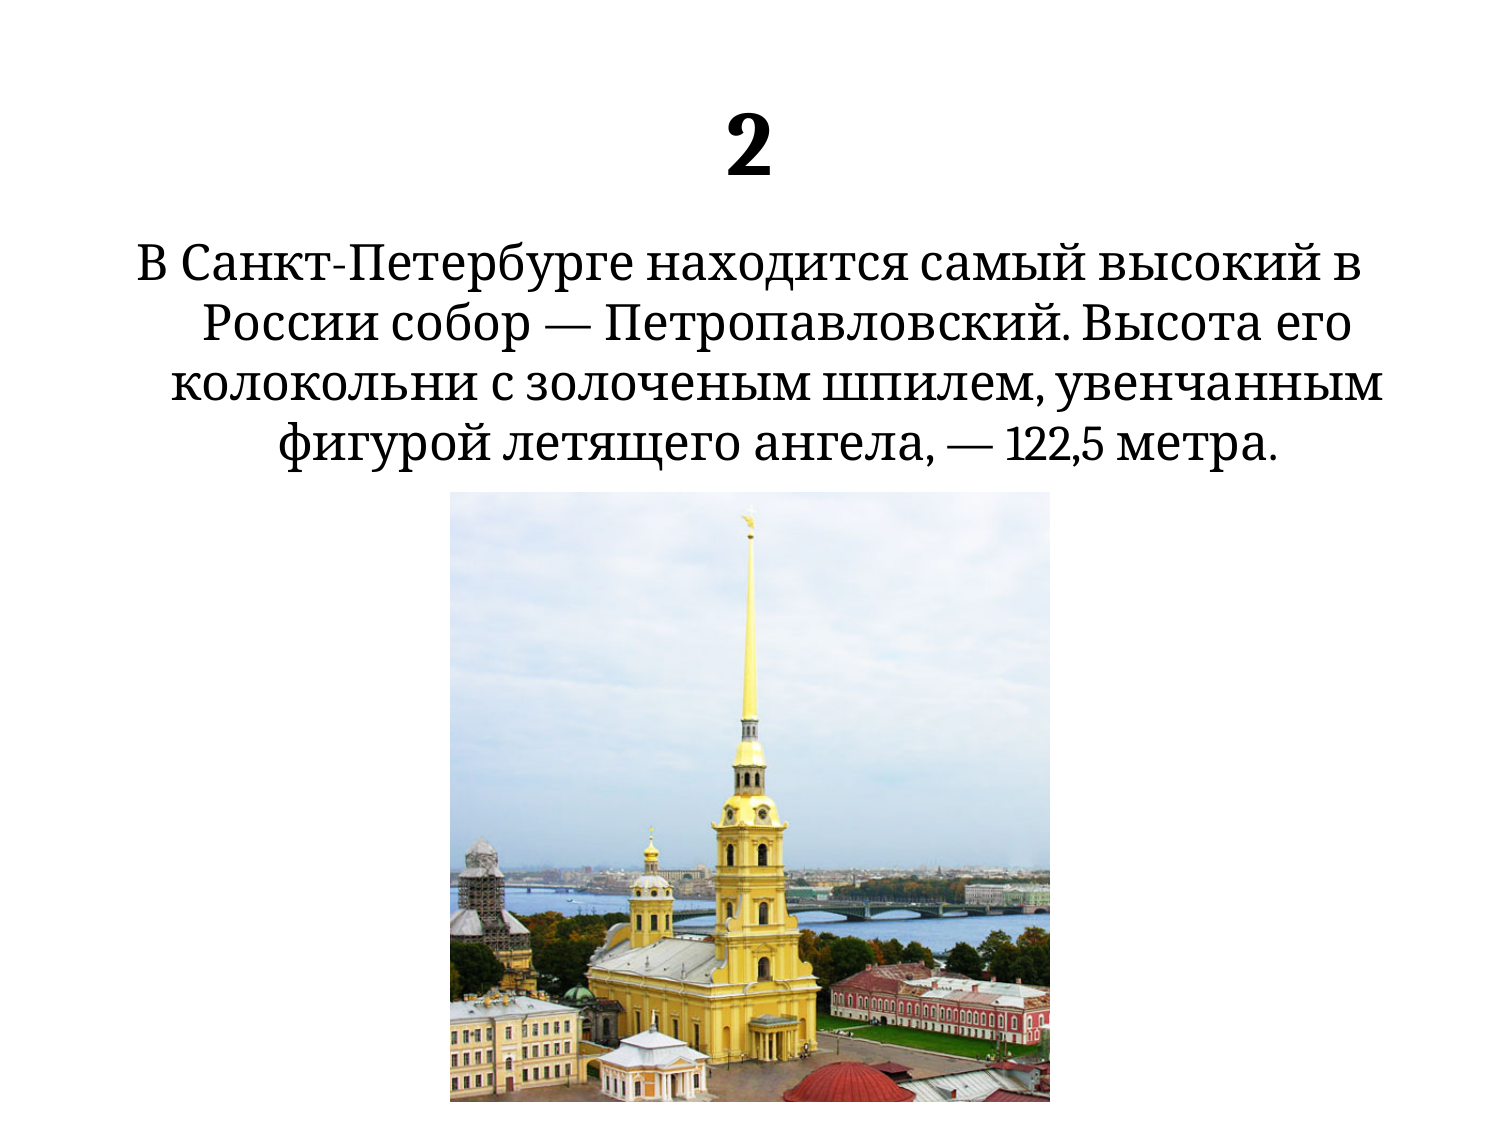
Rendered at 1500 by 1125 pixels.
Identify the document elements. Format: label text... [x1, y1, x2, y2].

picture [449, 491, 1051, 1102]
list В Санкт-Петербурге находится самый высокий в России собор — Петропавловский. Высота его колокольни с золоченым шпилем, увенчанным фигурой летящего ангела, — 122,5 метра. [75, 222, 1425, 966]
title 2 [75, 45, 1425, 222]
